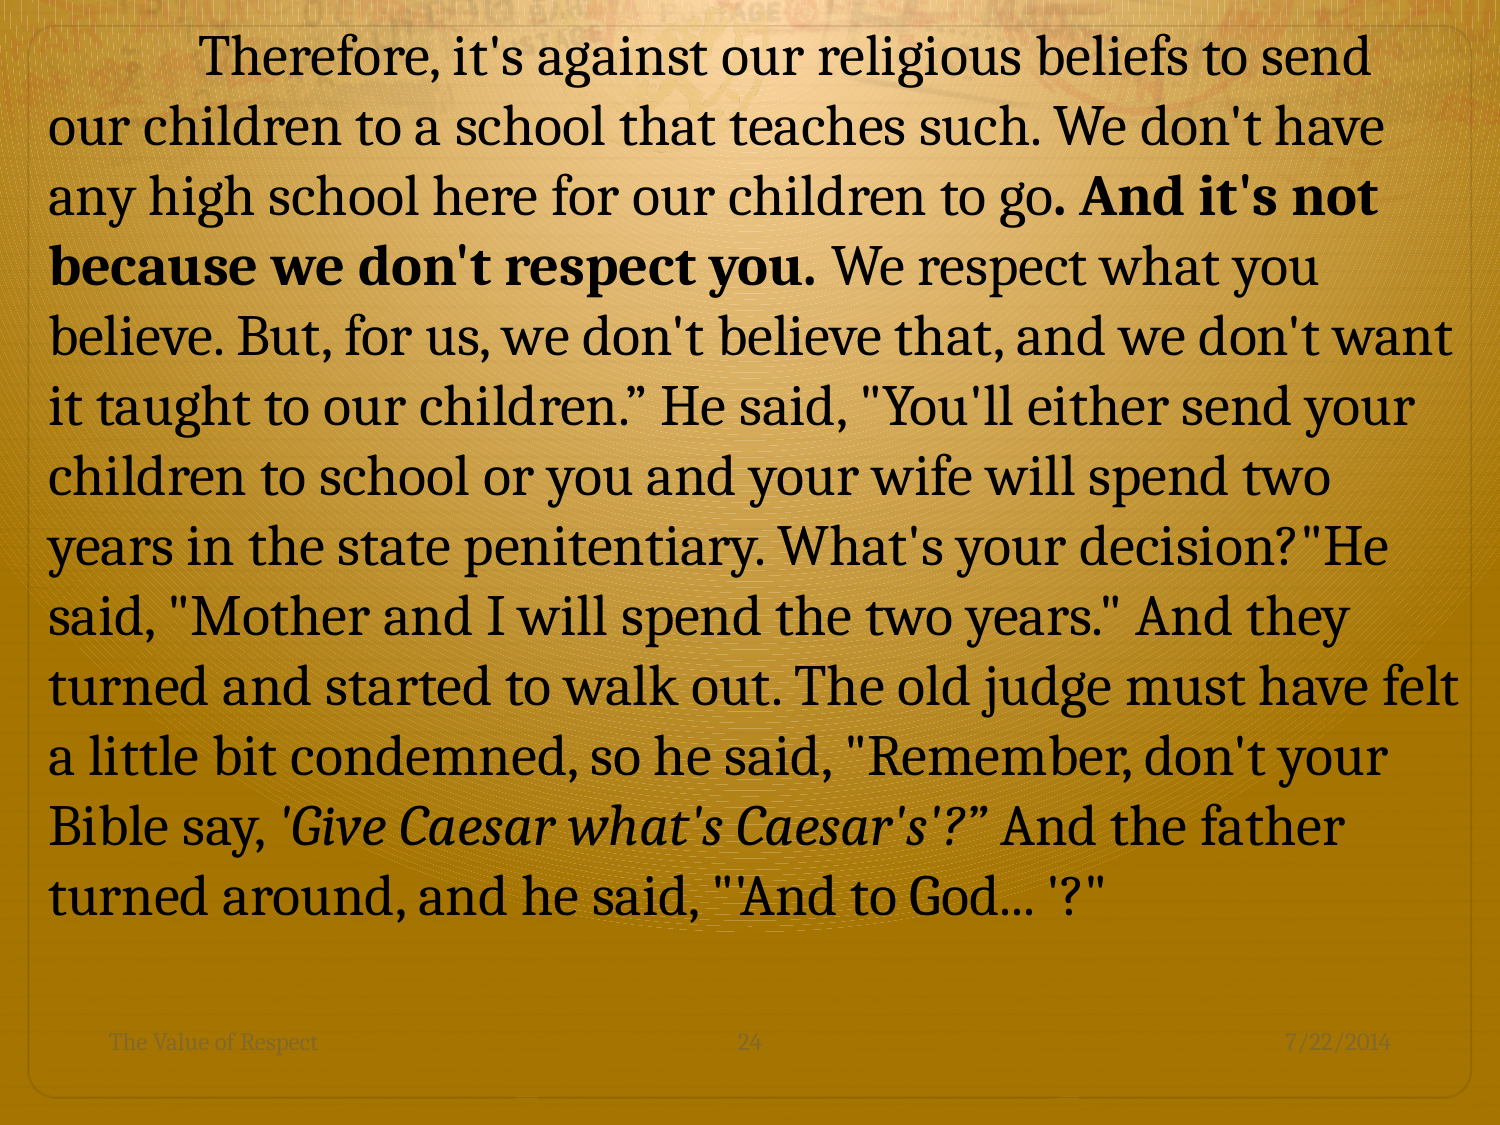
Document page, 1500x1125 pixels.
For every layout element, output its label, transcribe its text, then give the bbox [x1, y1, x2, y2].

text_box Therefore, it's against our religious beliefs to send our children to a school that teaches such. We don't have any high school here for our children to go. And it's not because we don't respect you. We respect what you believe. But, for us, we don't believe that, and we don't want it taught to our children.” He said, "You'll either send your children to school or you and your wife will spend two years in the state penitentiary. What's your decision?" He said, "Mother and I will spend the two years." And they turned and started to walk out. The old judge must have felt a little bit condemned, so he said, "Remember, don't your Bible say, 'Give Caesar what's Caesar's'?” And the father turned around, and he said, "'And to God... '?" [33, 9, 1477, 935]
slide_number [881, 1010, 1407, 1071]
slide_number 24 [663, 1010, 837, 1071]
footer The Value of Respect [93, 1010, 619, 1071]
picture [0, 0, 1500, 1125]
